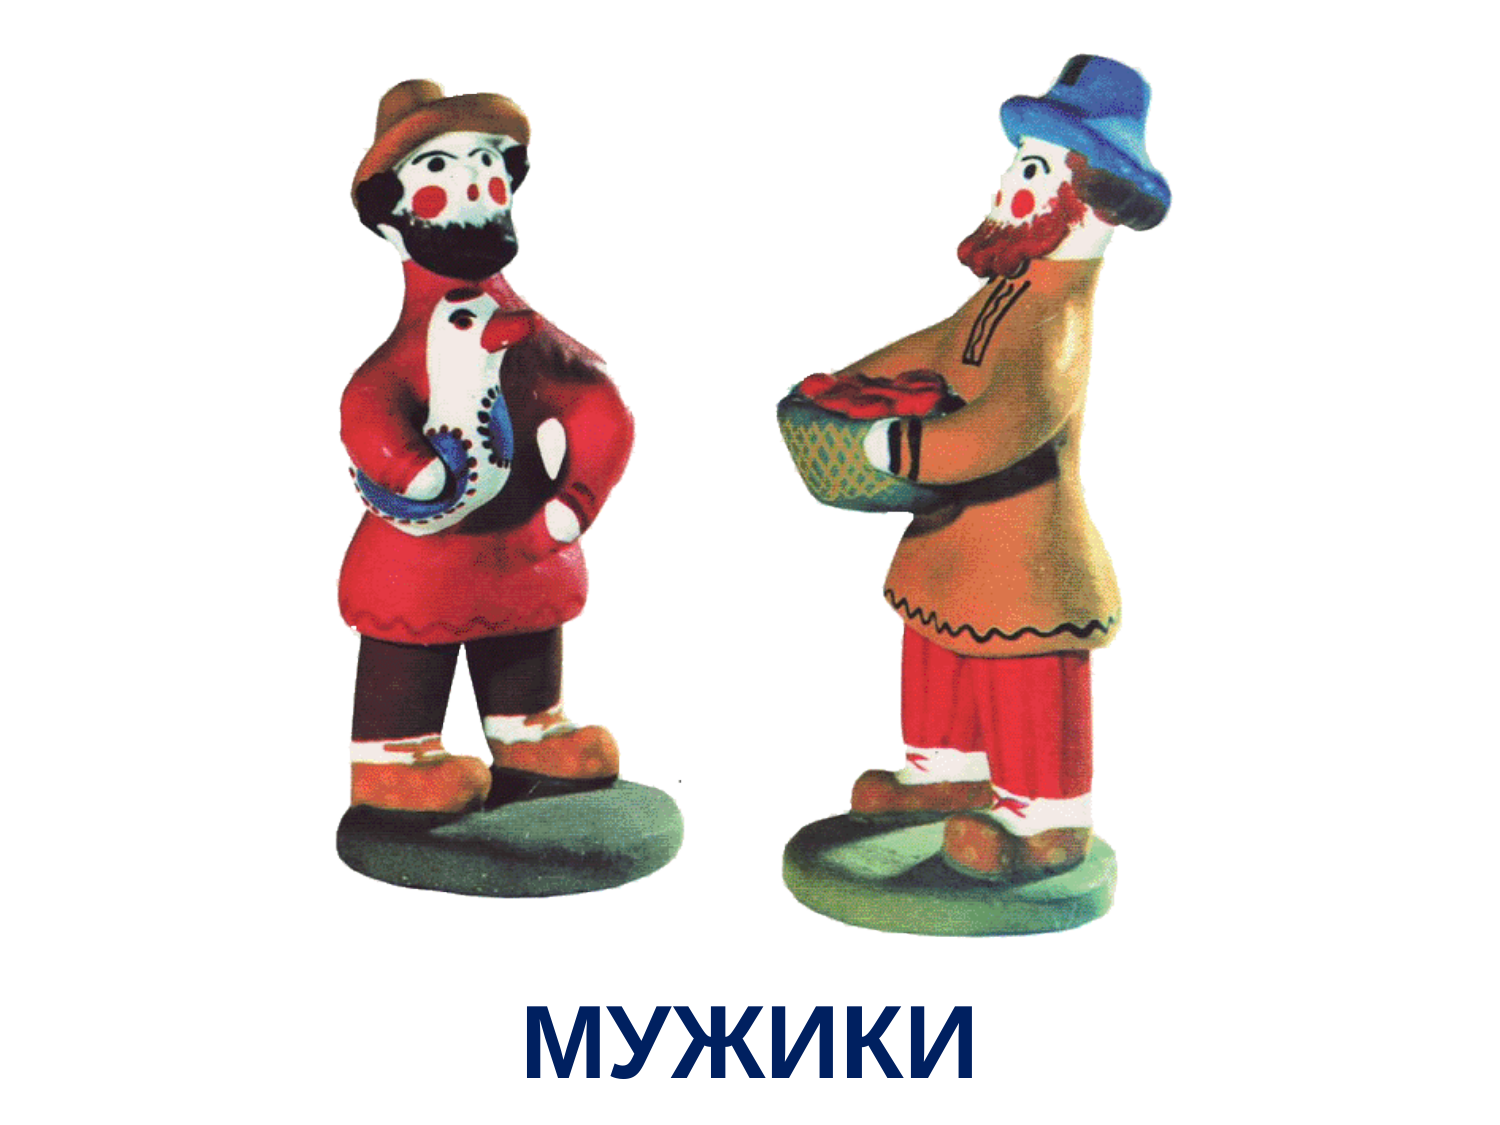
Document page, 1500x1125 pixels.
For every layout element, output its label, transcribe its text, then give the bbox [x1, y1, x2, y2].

text_box МУЖИКИ [0, 948, 1500, 1124]
picture [312, 37, 1191, 976]
